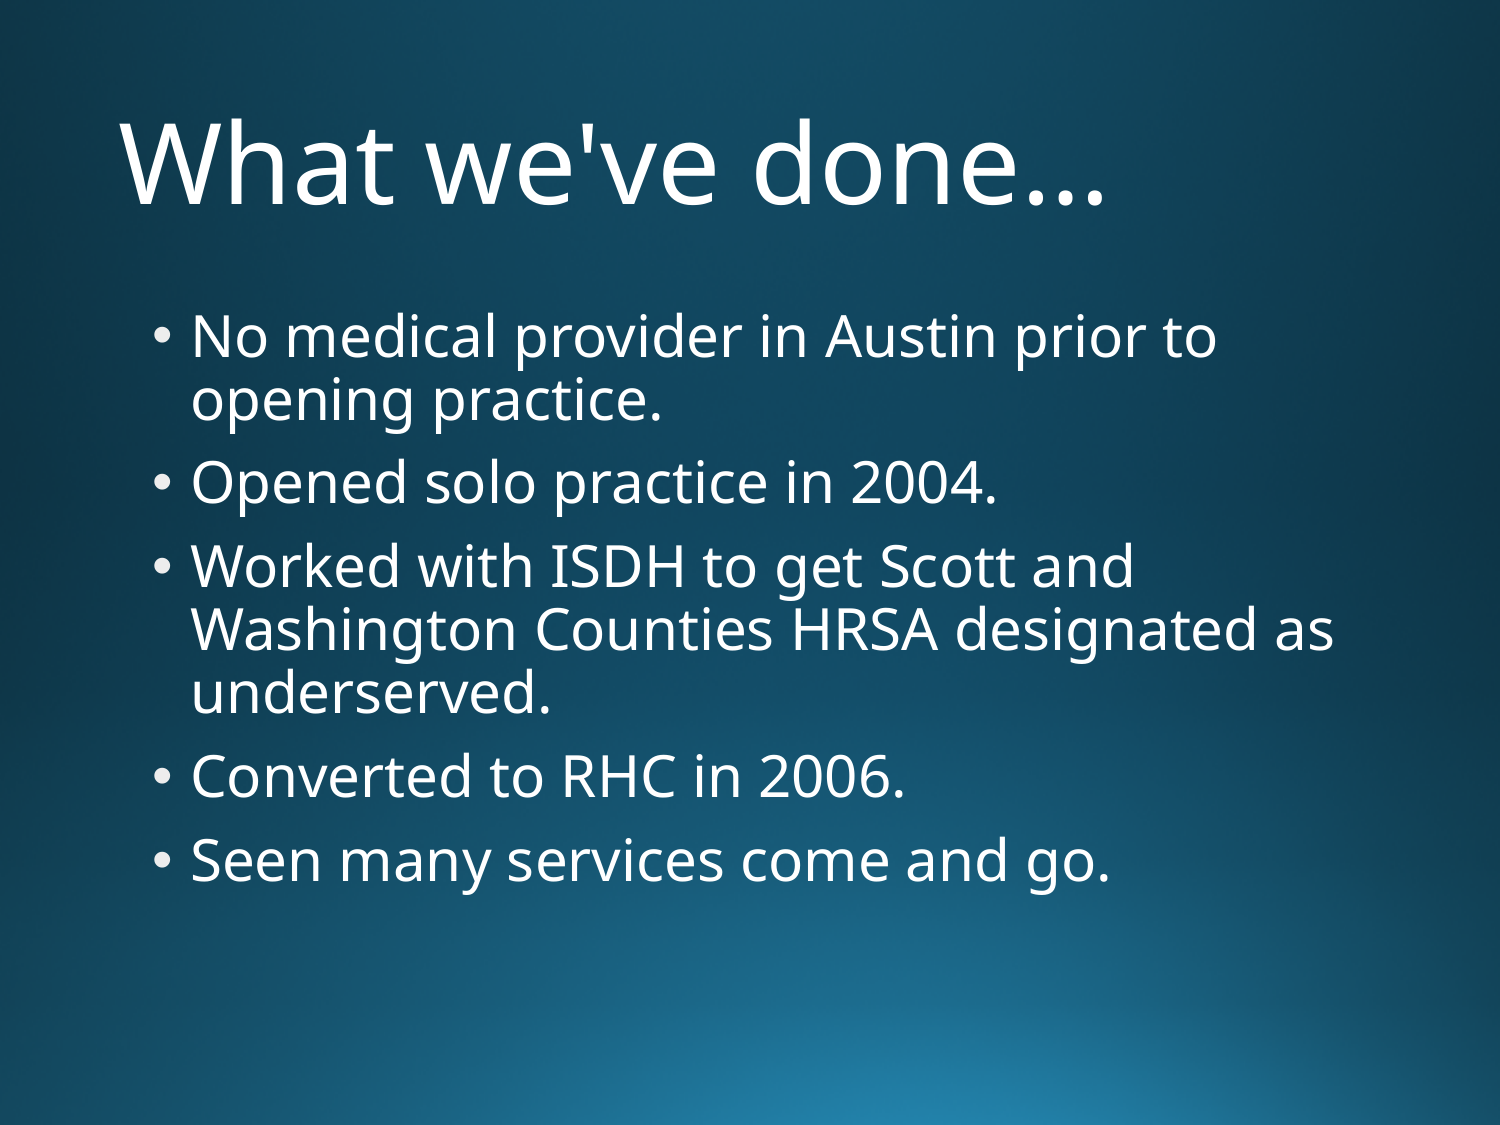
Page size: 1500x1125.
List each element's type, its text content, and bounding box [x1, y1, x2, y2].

list No medical provider in Austin prior to opening practice. Opened solo practice in 2004. Worked with ISDH to get Scott and Washington Counties HRSA designated as underserved. Converted to RHC in 2006. Seen many services come and go. [137, 299, 1397, 1014]
title What we've done… [103, 59, 1397, 278]
picture [0, 0, 1500, 1125]
